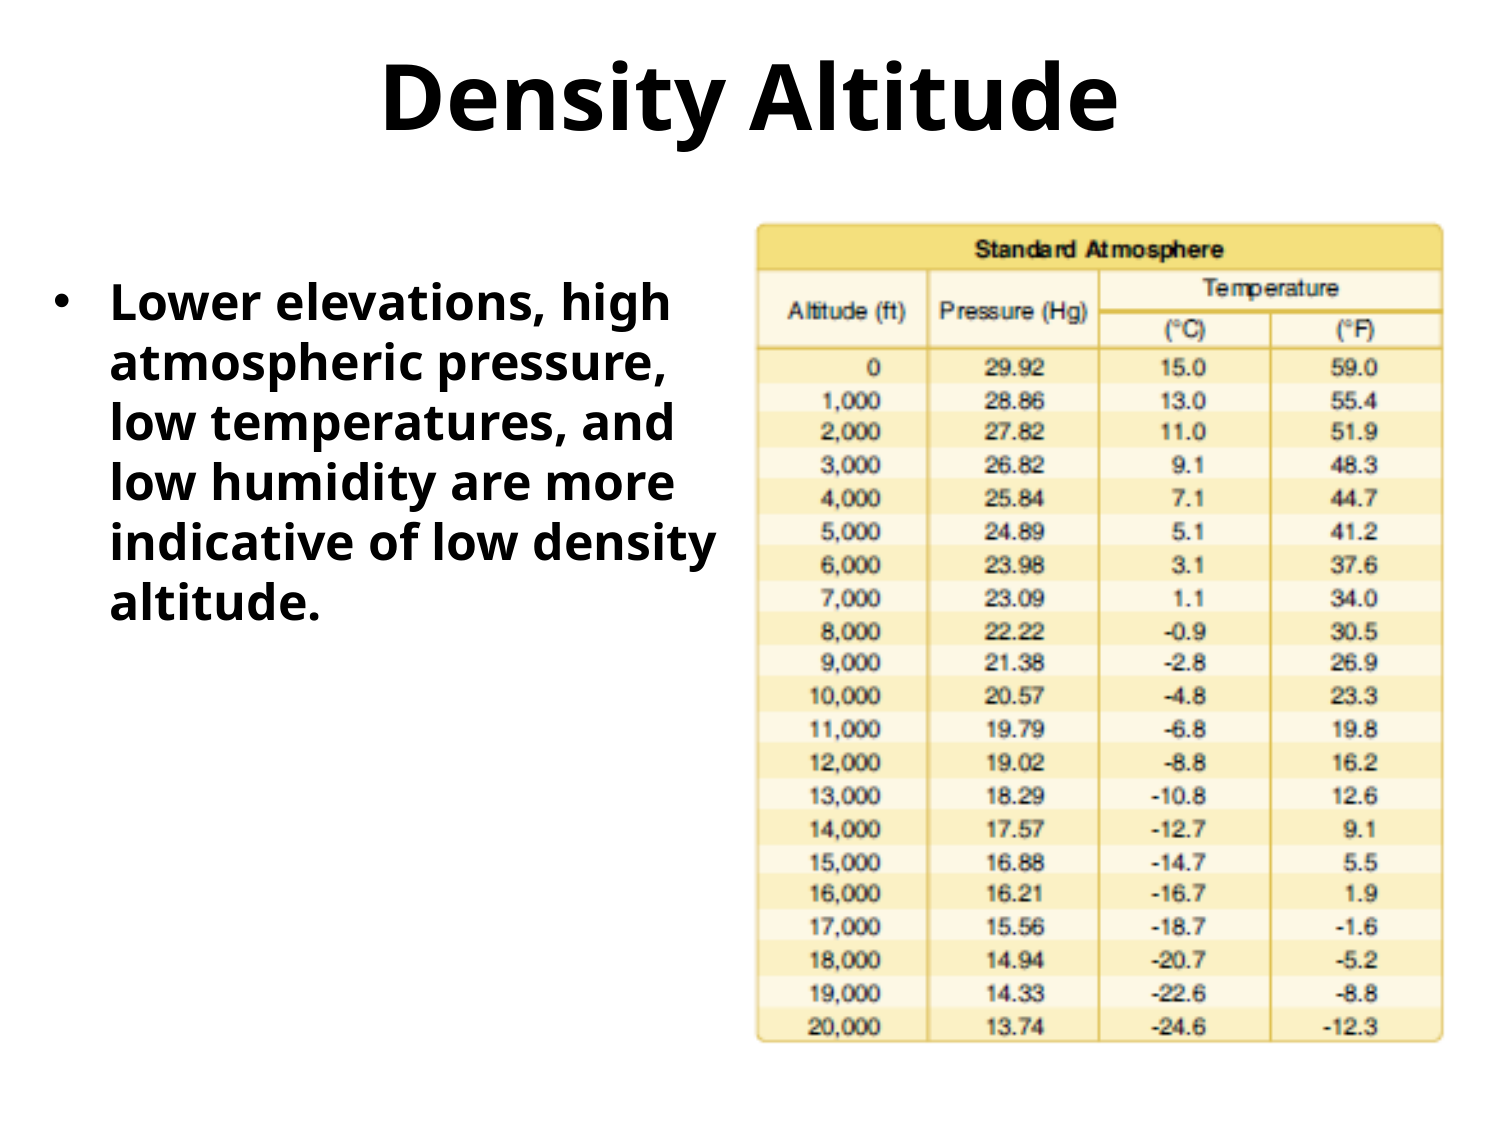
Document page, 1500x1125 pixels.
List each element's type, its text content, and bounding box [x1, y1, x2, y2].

text_box Lower elevations, high atmospheric pressure, low temperatures, and low humidity are more indicative of low density altitude. [38, 262, 744, 638]
picture [749, 207, 1452, 1051]
title Density Altitude [75, 0, 1425, 188]
